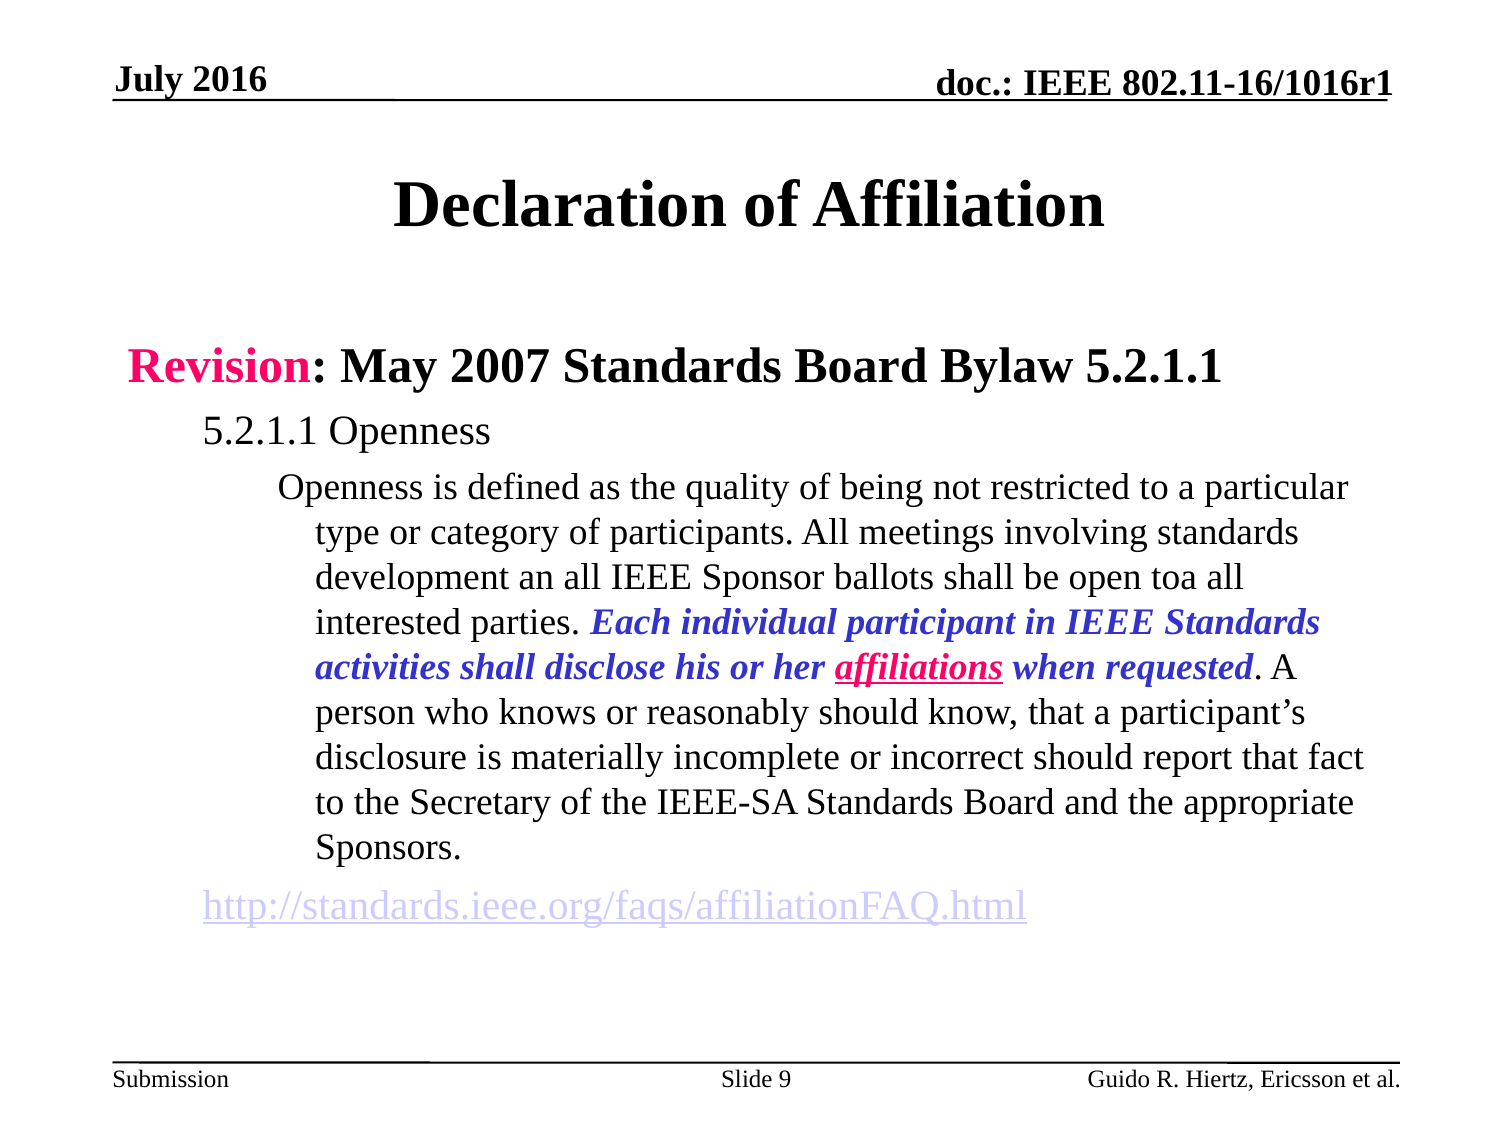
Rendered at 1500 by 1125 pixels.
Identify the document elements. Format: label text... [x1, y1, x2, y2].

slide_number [114, 54, 423, 100]
footer Guido R. Hiertz, Ericsson et al. [878, 1061, 1402, 1093]
list Revision: May 2007 Standards Board Bylaw 5.2.1.1 5.2.1.1 Openness Openness is defined as the quality of being not restricted to a particular type or category of participants. All meetings involving standards development an all IEEE Sponsor ballots shall be open toa all interested parties. Each individual participant in IEEE Standards activities shall disclose his or her affiliations when requested. A person who knows or reasonably should know, that a participant’s disclosure is materially incomplete or incorrect should report that fact to the Secretary of the IEEE-SA Standards Board and the appropriate Sponsors. http://standards.ieee.org/faqs/affiliationFAQ.html [112, 324, 1388, 1000]
title Declaration of Affiliation [112, 112, 1388, 288]
slide_number Slide 9 [712, 1061, 800, 1123]
